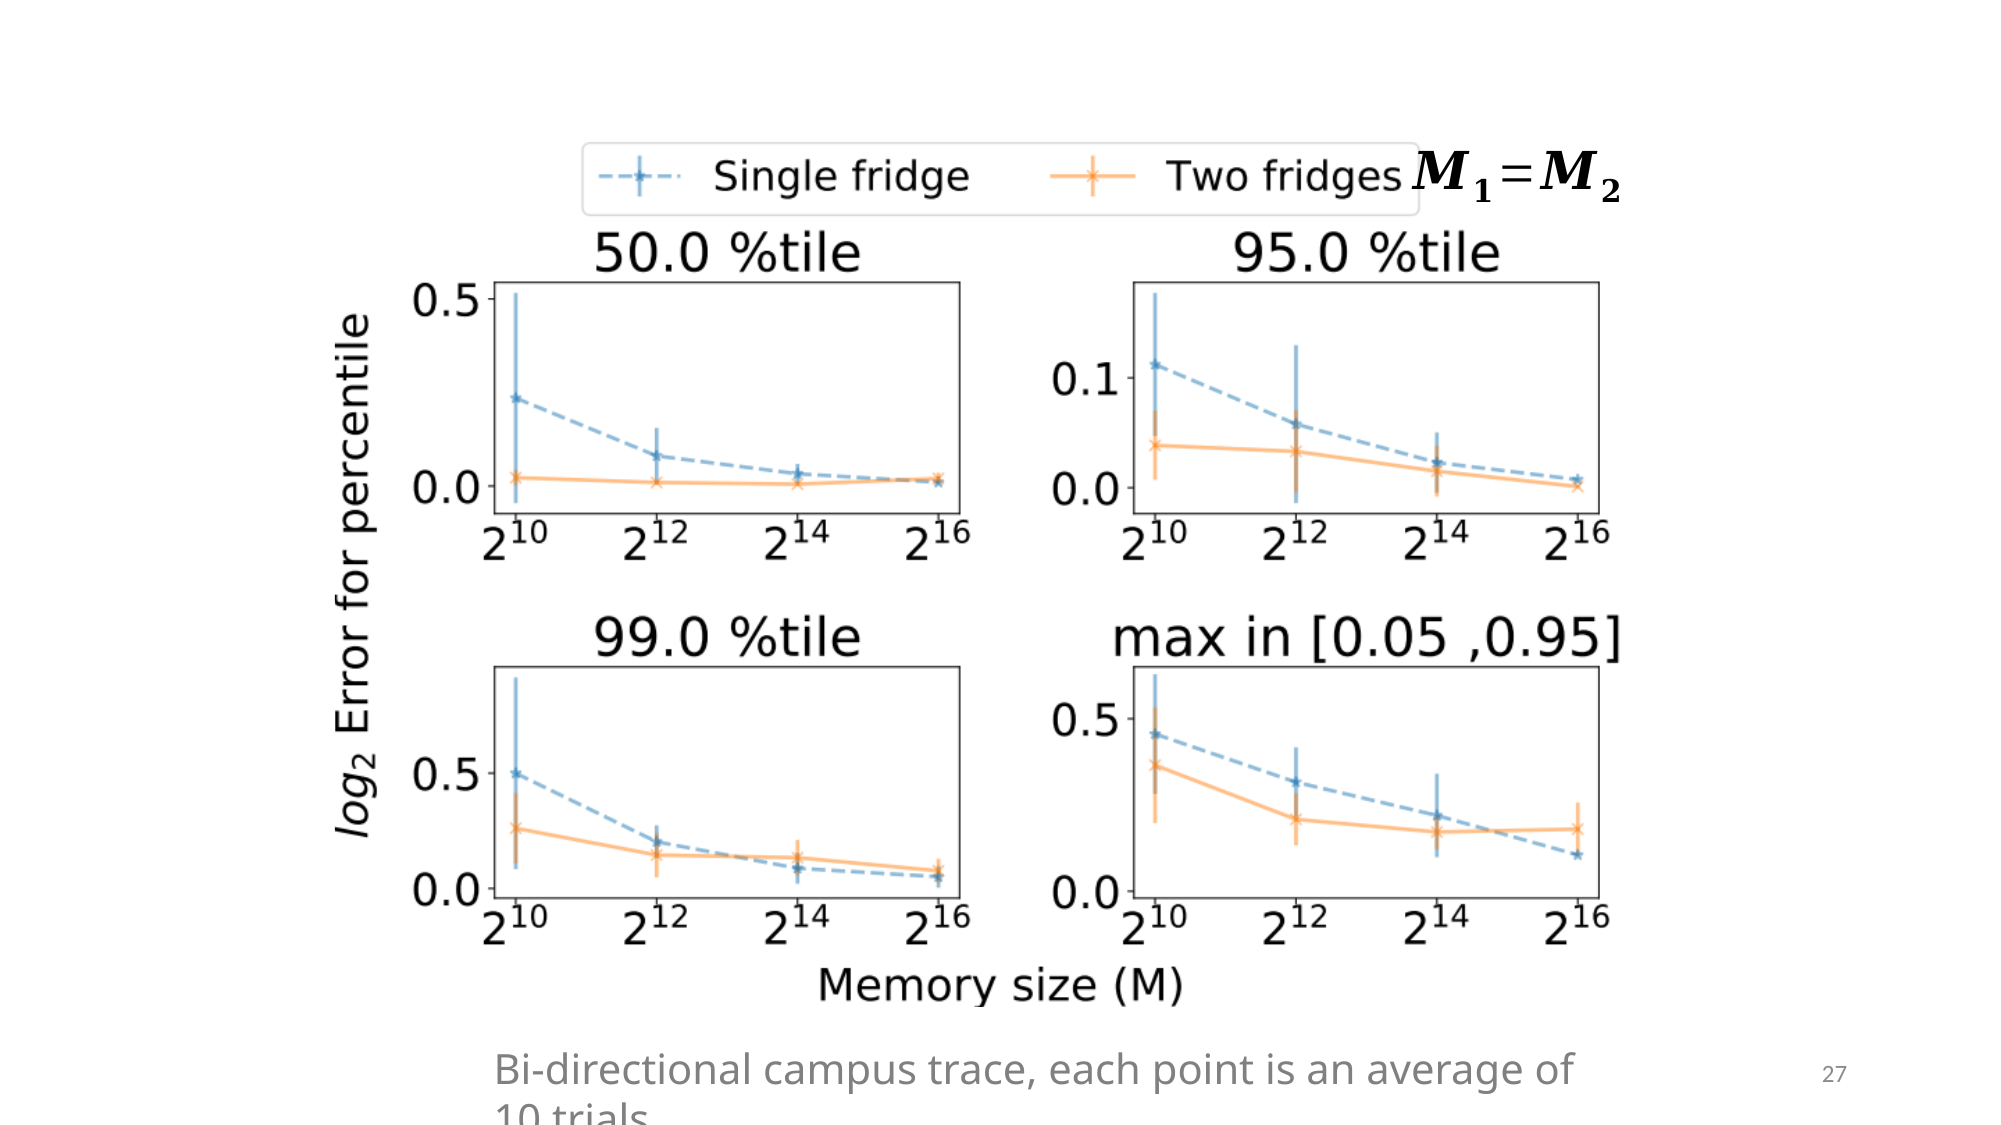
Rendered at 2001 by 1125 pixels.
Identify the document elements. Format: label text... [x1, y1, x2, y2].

slide_number 26 [1610, 1042, 1863, 1103]
picture [334, 141, 1666, 1007]
text_box Bi-directional campus trace, each point is an average of 10 trials [478, 1035, 1610, 1125]
